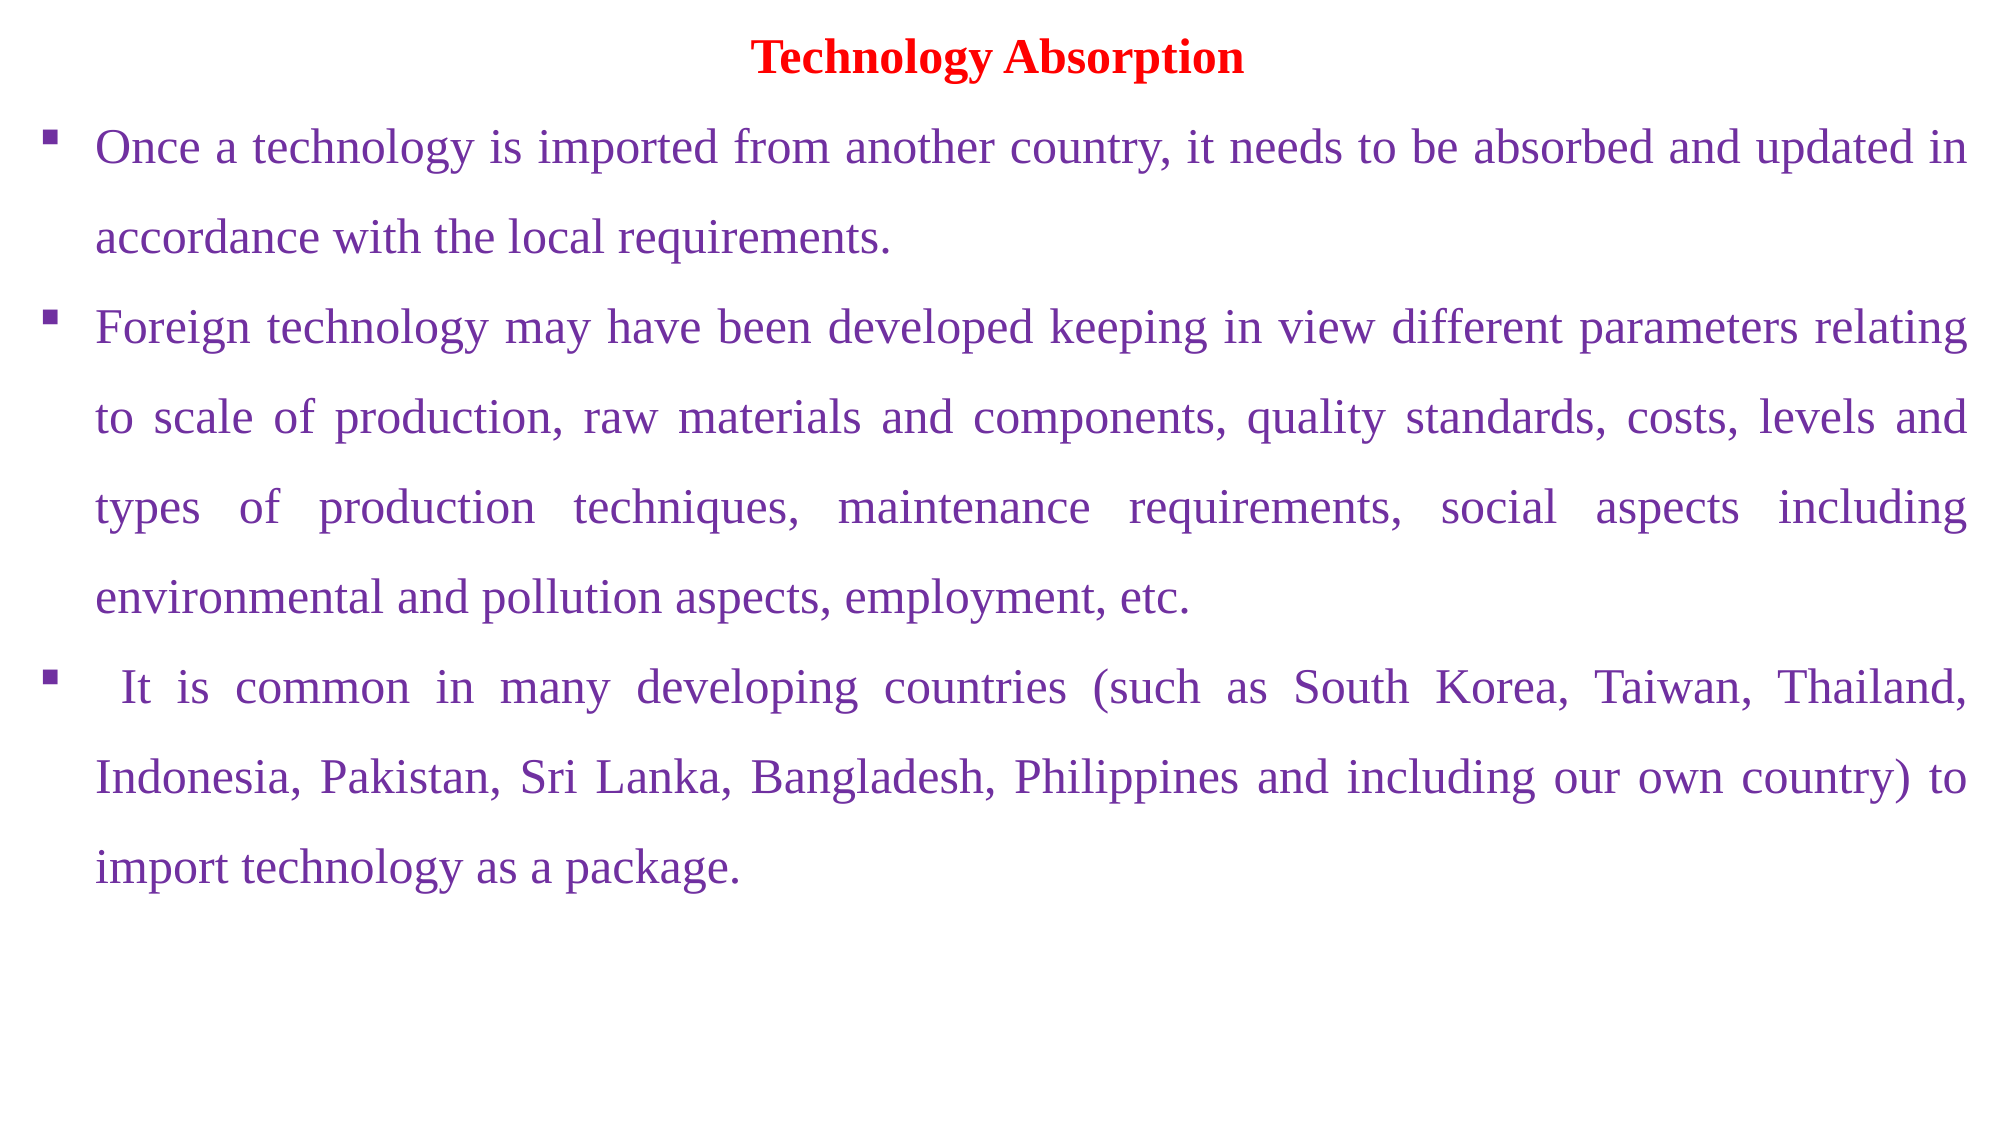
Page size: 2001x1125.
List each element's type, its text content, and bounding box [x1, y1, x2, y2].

subtitle Technology Absorption Once a technology is imported from another country, it needs to be absorbed and updated in accordance with the local requirements. Foreign technology may have been developed keeping in view different parameters relating to scale of production, raw materials and components, quality standards, costs, levels and types of production techniques, maintenance requirements, social aspects including environmental and pollution aspects, employment, etc. It is common in many developing countries (such as South Korea, Taiwan, Thailand, Indonesia, Pakistan, Sri Lanka, Bangladesh, Philippines and including our own country) to import technology as a package. [24, 16, 1984, 1102]
